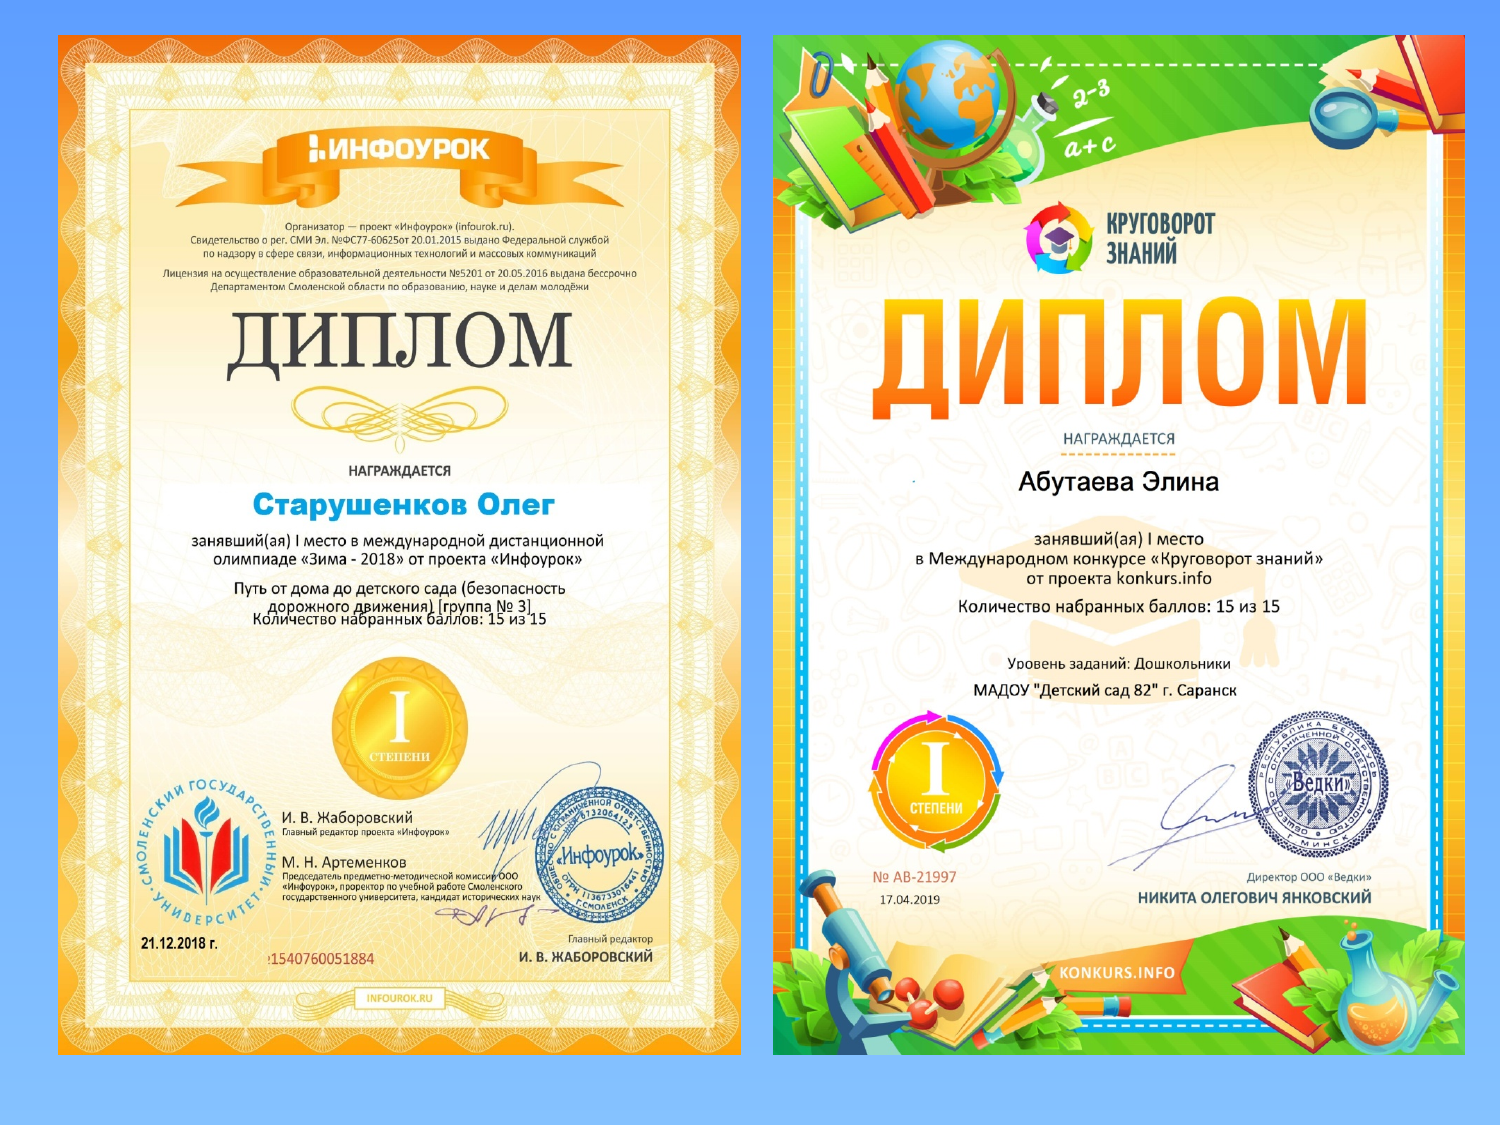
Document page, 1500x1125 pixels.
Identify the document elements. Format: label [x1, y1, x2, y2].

picture [773, 34, 1466, 1055]
picture [58, 34, 742, 1055]
